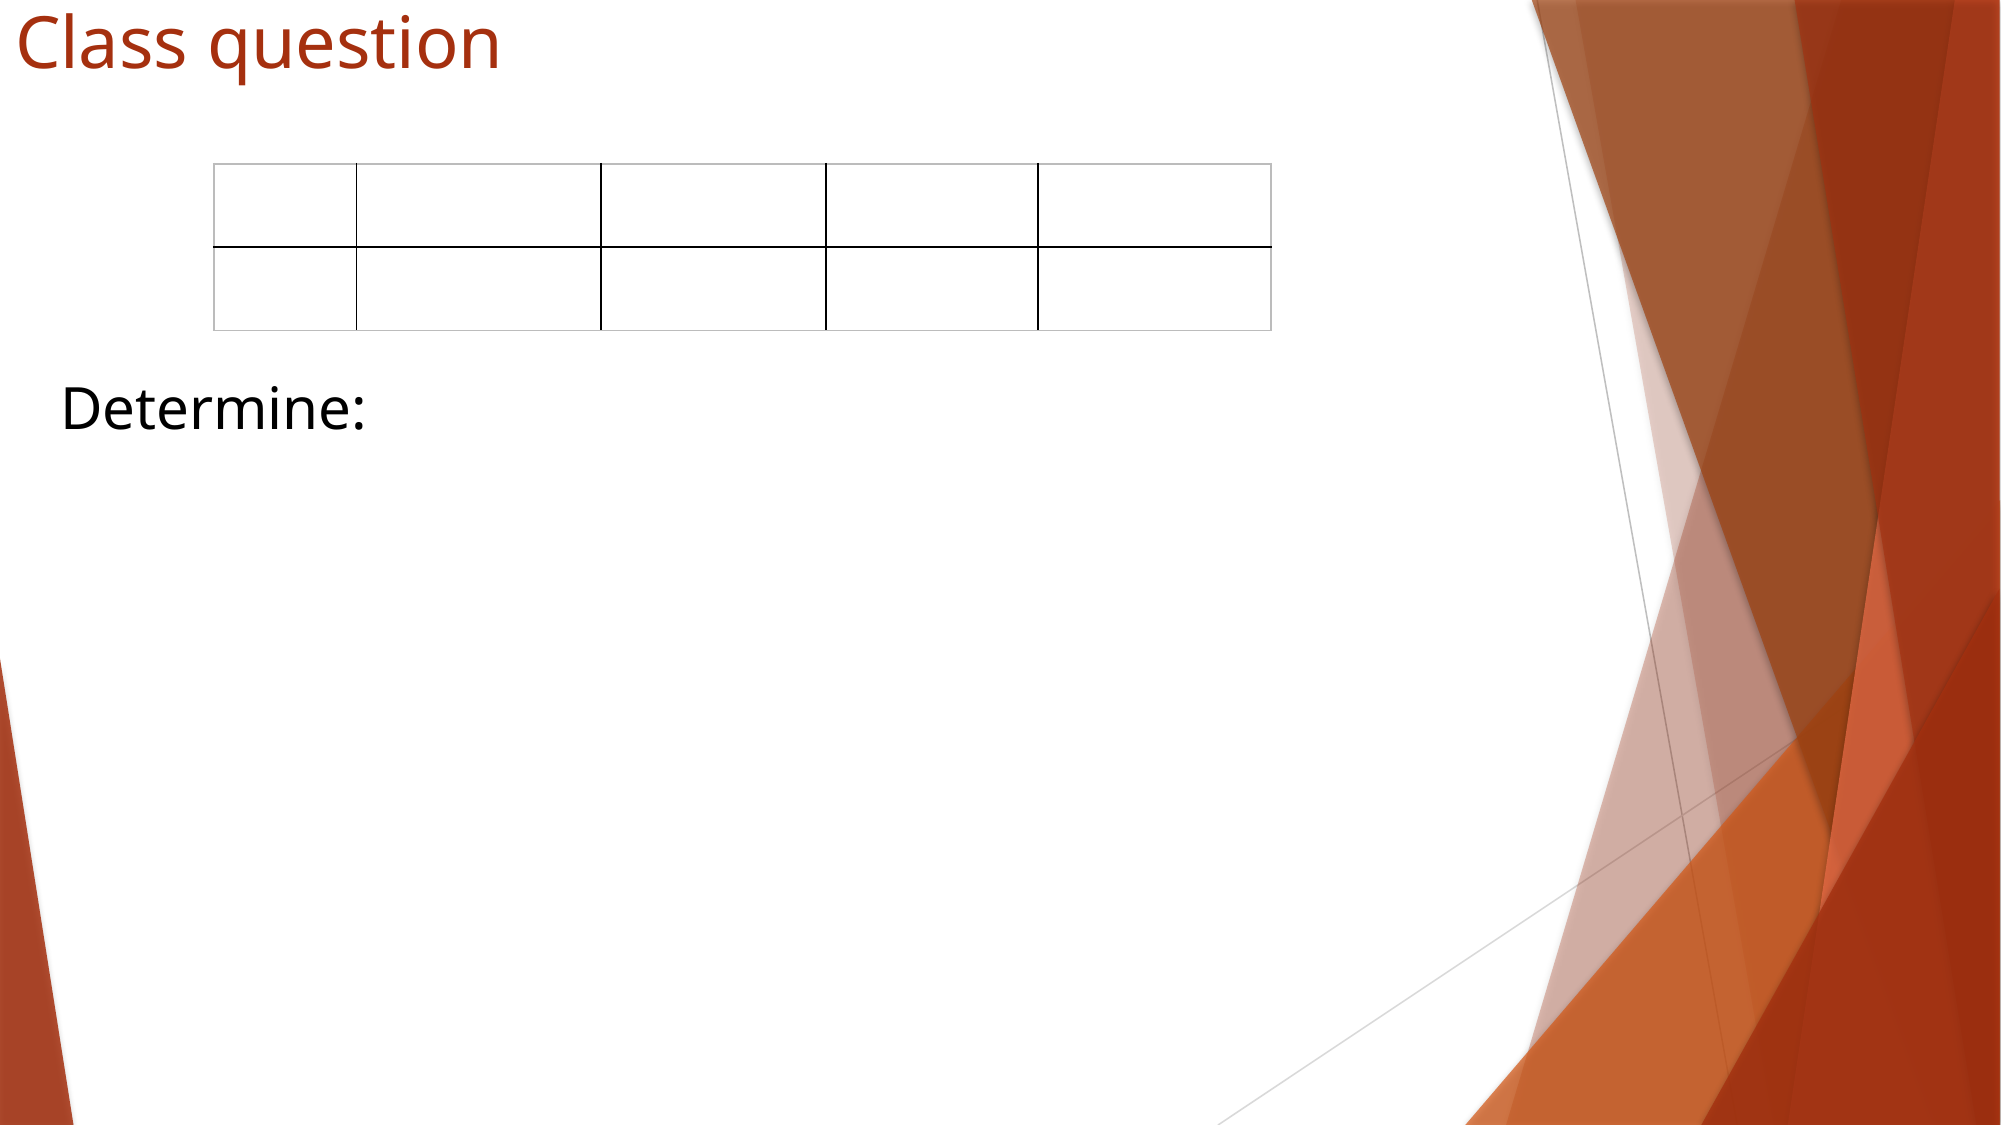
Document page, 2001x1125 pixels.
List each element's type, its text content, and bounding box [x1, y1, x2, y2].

title Class question [0, 0, 1411, 92]
